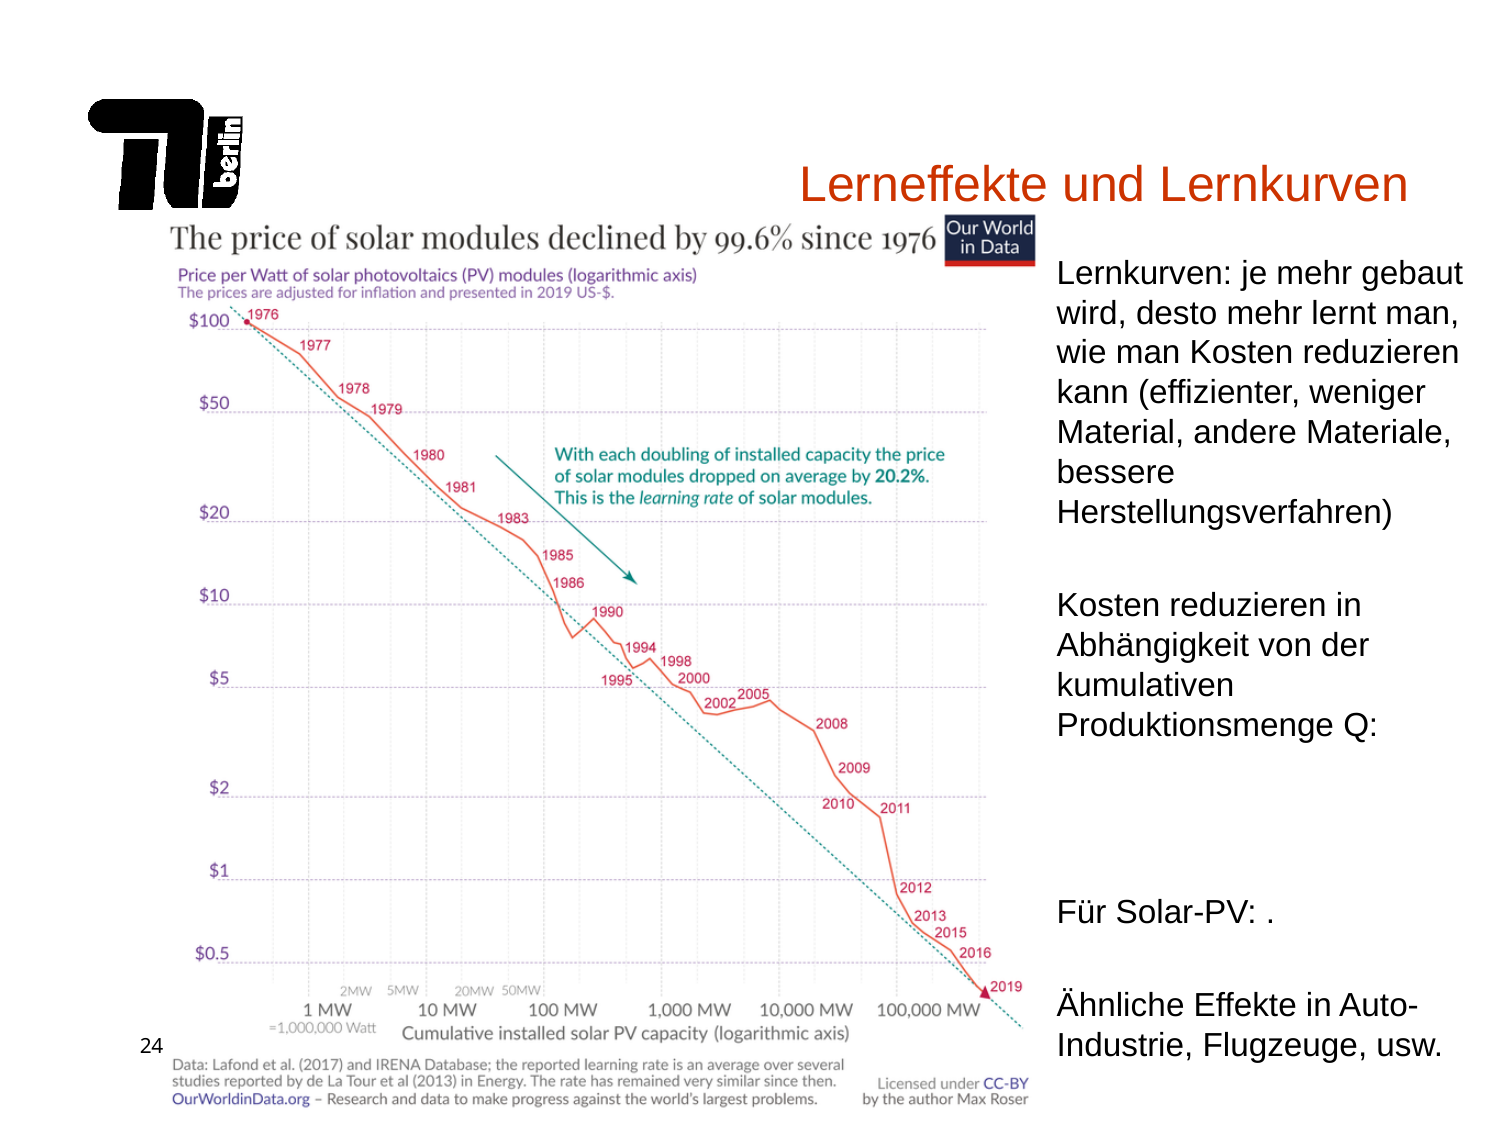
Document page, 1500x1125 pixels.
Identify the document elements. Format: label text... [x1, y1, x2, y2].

title Lerneffekte und Lernkurven [312, 62, 1425, 220]
picture [88, 99, 1043, 1114]
